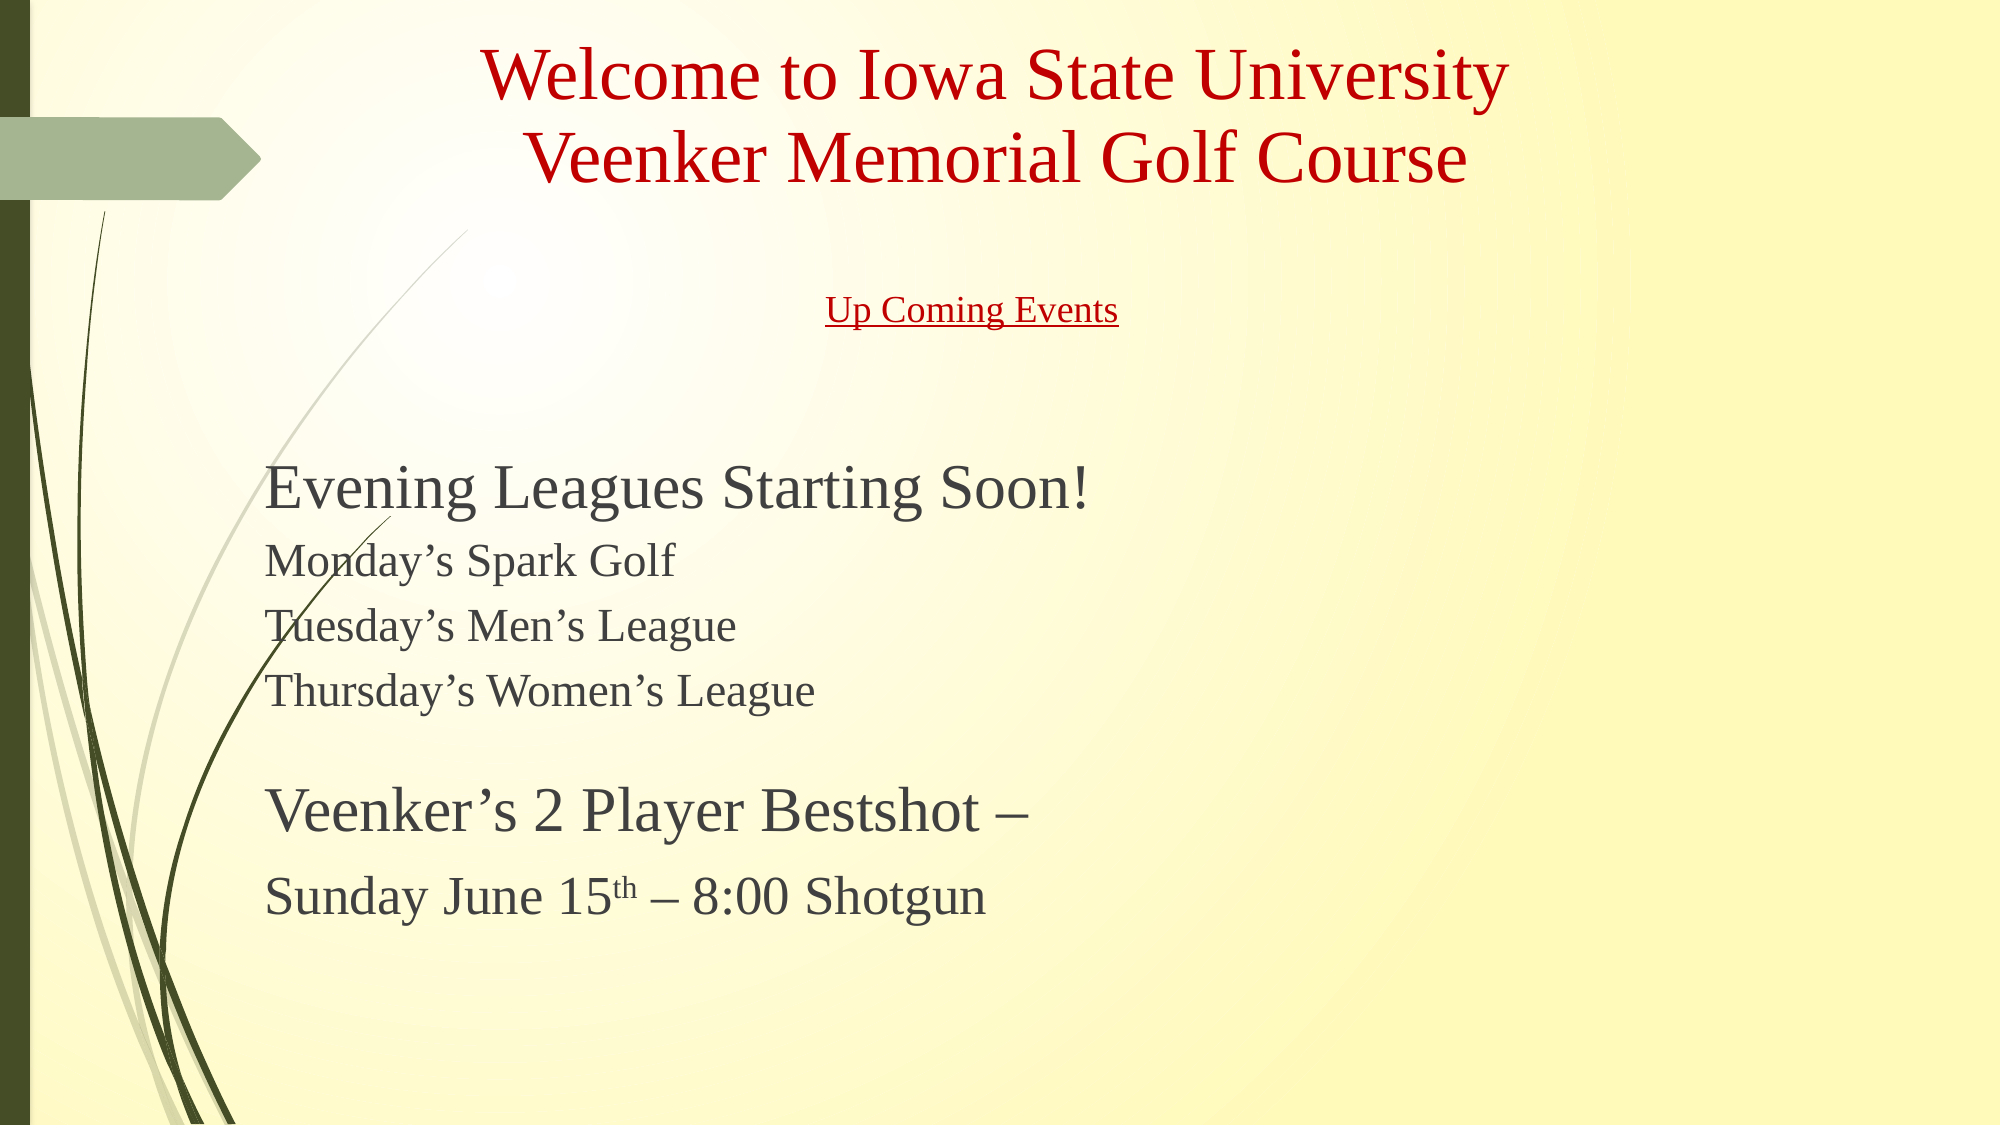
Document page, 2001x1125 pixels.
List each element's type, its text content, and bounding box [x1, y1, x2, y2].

list Evening Leagues Starting Soon! Monday’s Spark Golf Tuesday’s Men’s League Thursday’s Women’s League Veenker’s 2 Player Bestshot – Sunday June 15th – 8:00 Shotgun [85, 443, 1962, 937]
title Up Coming Events [295, 280, 1649, 443]
text_box Welcome to Iowa State University Veenker Memorial Golf Course [30, 25, 1962, 257]
